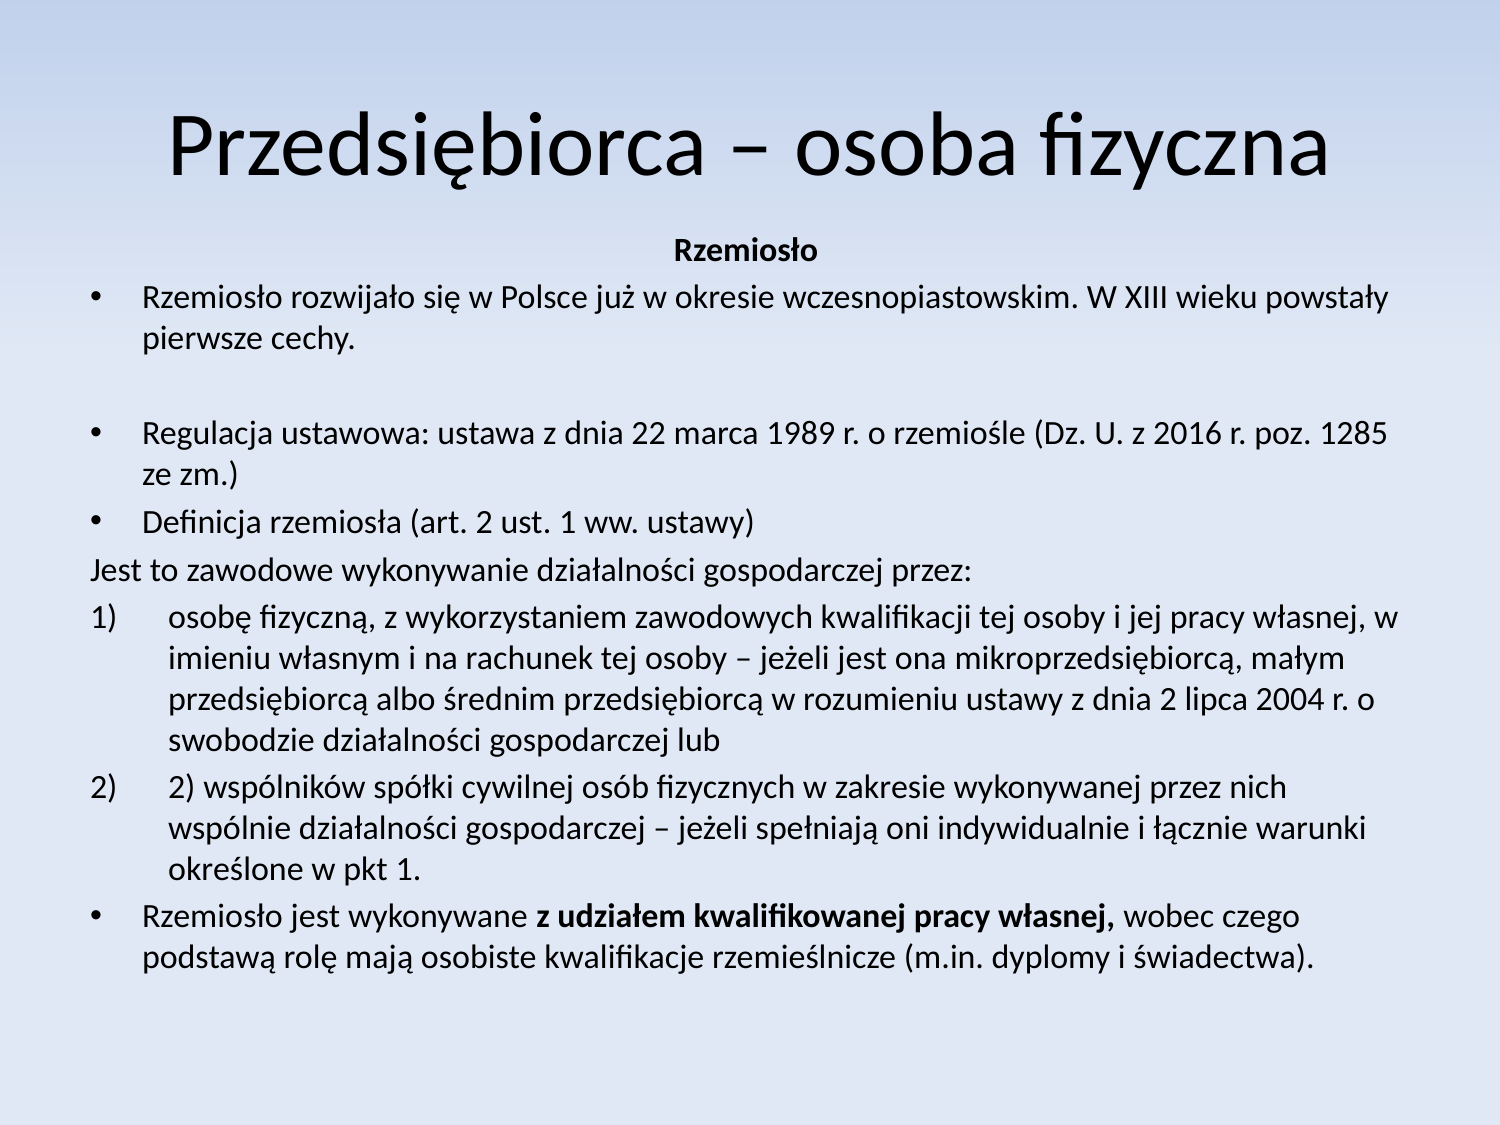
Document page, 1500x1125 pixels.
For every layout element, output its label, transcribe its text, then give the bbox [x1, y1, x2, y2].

list Rzemiosło Rzemiosło rozwijało się w Polsce już w okresie wczesnopiastowskim. W XIII wieku powstały pierwsze cechy. Regulacja ustawowa: ustawa z dnia 22 marca 1989 r. o rzemiośle (Dz. U. z 2016 r. poz. 1285 ze zm.) Definicja rzemiosła (art. 2 ust. 1 ww. ustawy) Jest to zawodowe wykonywanie działalności gospodarczej przez: osobę fizyczną, z wykorzystaniem zawodowych kwalifikacji tej osoby i jej pracy własnej, w imieniu własnym i na rachunek tej osoby – jeżeli jest ona mikroprzedsiębiorcą, małym przedsiębiorcą albo średnim przedsiębiorcą w rozumieniu ustawy z dnia 2 lipca 2004 r. o swobodzie działalności gospodarczej lub 2) wspólników spółki cywilnej osób fizycznych w zakresie wykonywanej przez nich wspólnie działalności gospodarczej – jeżeli spełniają oni indywidualnie i łącznie warunki określone w pkt 1. Rzemiosło jest wykonywane z udziałem kwalifikowanej pracy własnej, wobec czego podstawą rolę mają osobiste kwalifikacje rzemieślnicze (m.in. dyplomy i świadectwa). [75, 219, 1425, 1005]
title Przedsiębiorca – osoba fizyczna [75, 45, 1425, 219]
